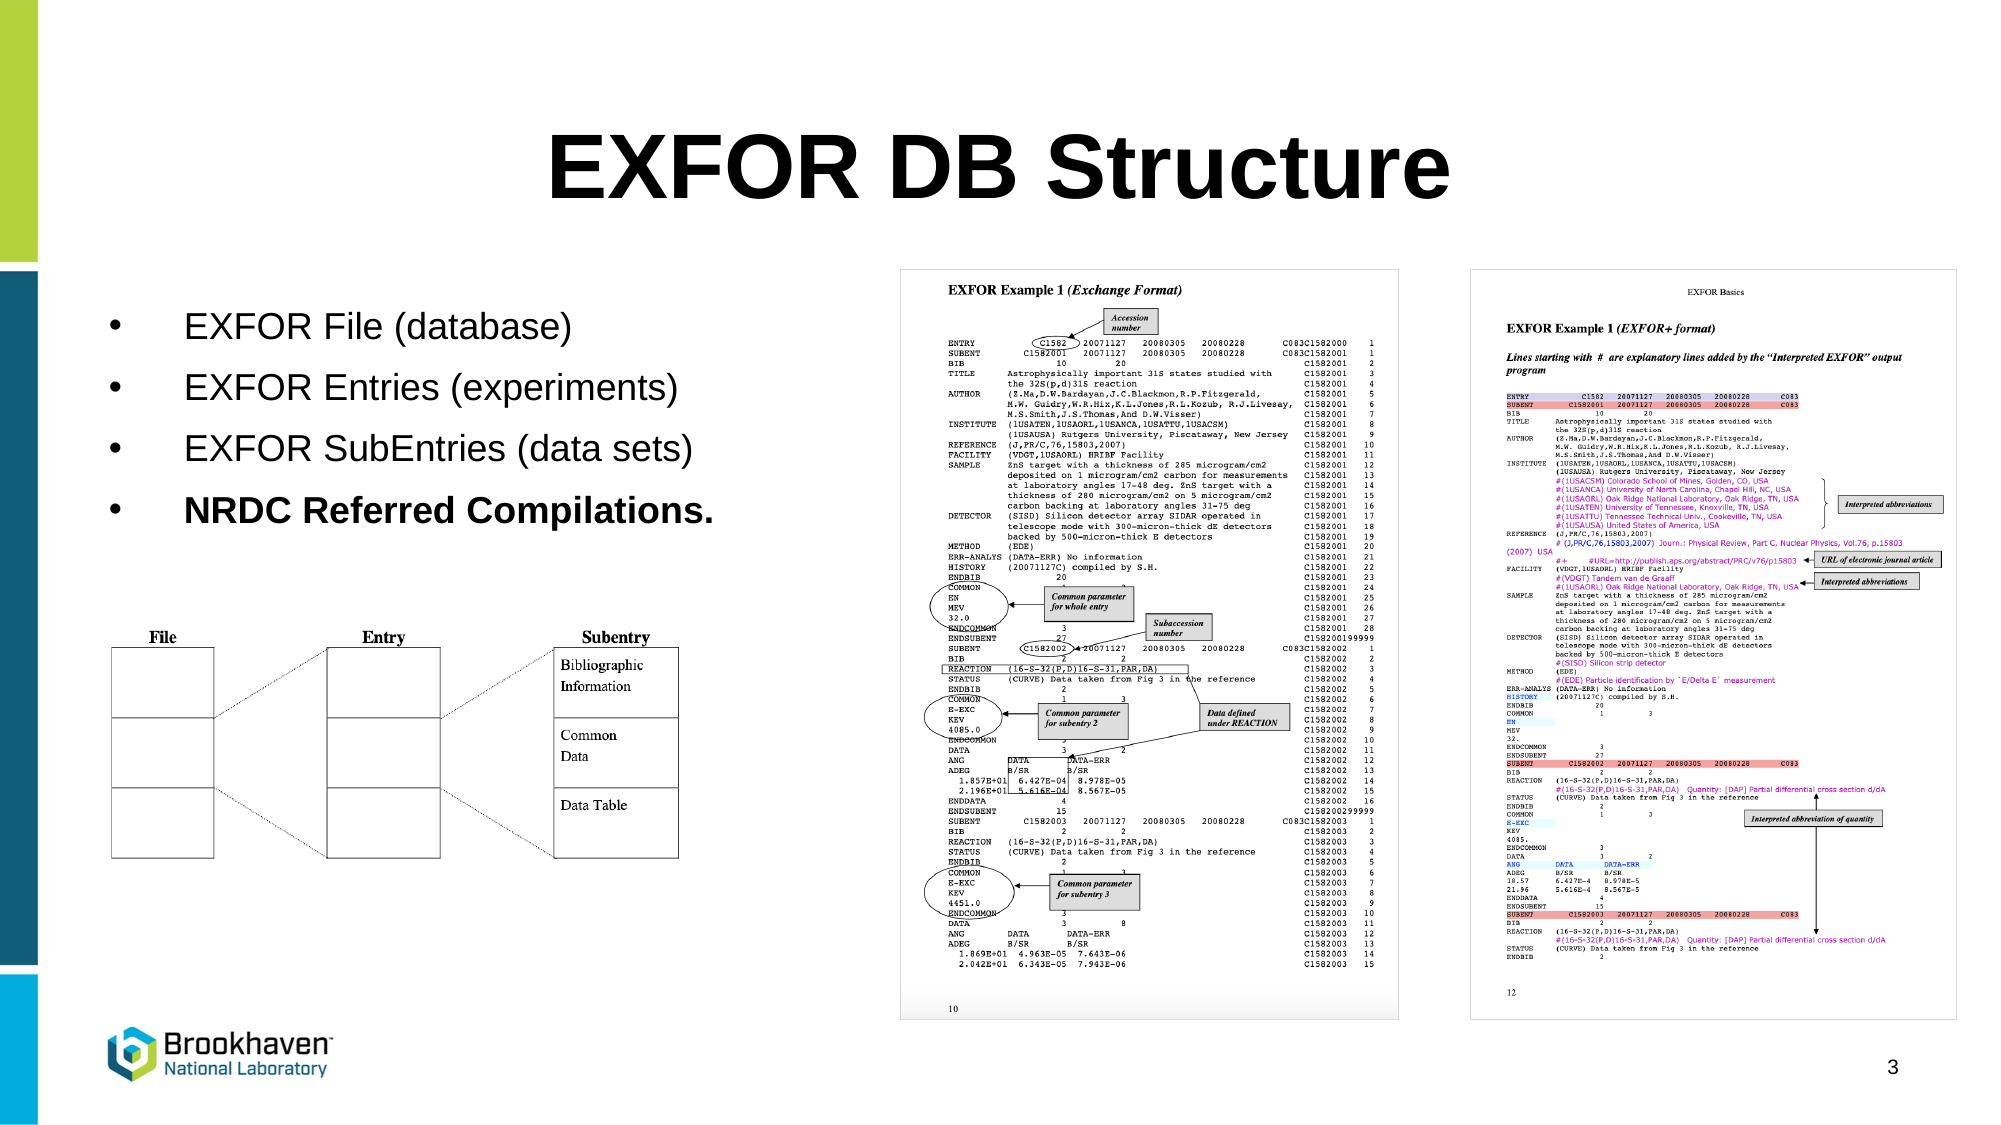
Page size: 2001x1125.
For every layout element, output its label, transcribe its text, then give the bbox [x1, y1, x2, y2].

picture [0, 0, 2001, 1125]
title EXFOR DB Structure [93, 59, 1907, 278]
slide_number 3 [1835, 1036, 1907, 1097]
list EXFOR File (database) EXFOR Entries (experiments) EXFOR SubEntries (data sets) NRDC Referred Compilations. [93, 299, 900, 990]
